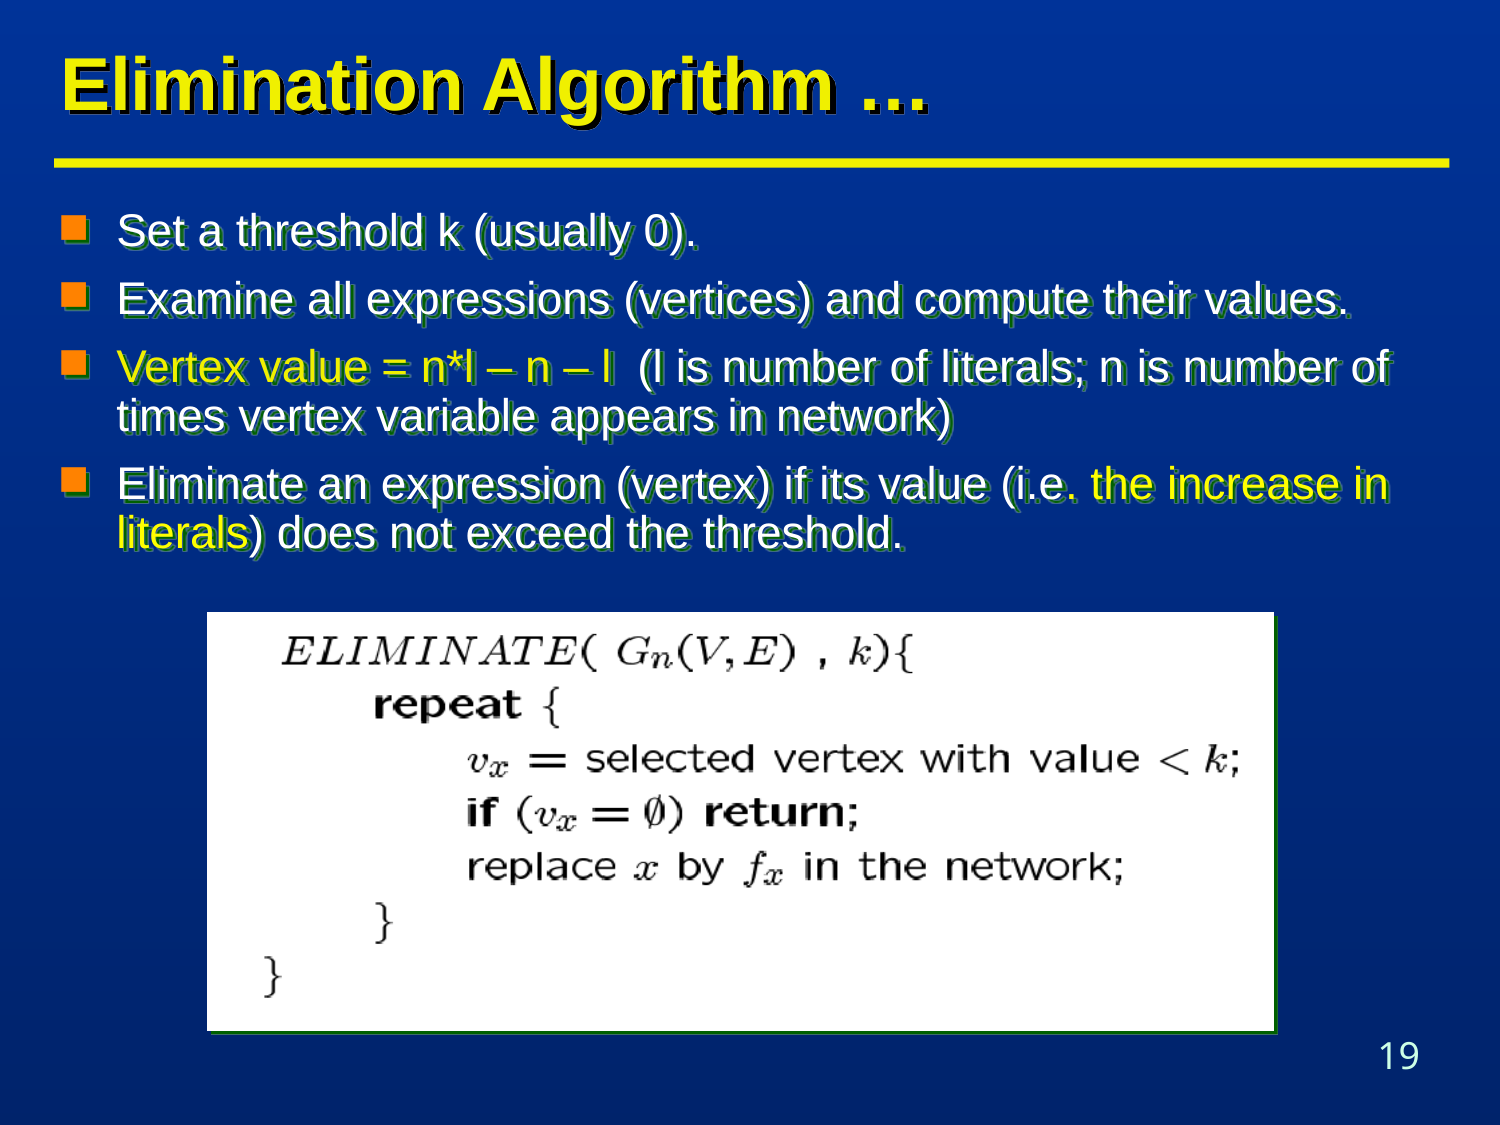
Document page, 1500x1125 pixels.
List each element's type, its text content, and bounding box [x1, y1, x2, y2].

title Elimination Algorithm … [46, 33, 1455, 139]
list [206, 612, 1274, 1031]
list Set a threshold k (usually 0). Examine all expressions (vertices) and compute their values. Vertex value = n*l – n – l (l is number of literals; n is number of times vertex variable appears in network) Eliminate an expression (vertex) if its value (i.e. the increase in literals) does not exceed the threshold. [49, 199, 1424, 1079]
